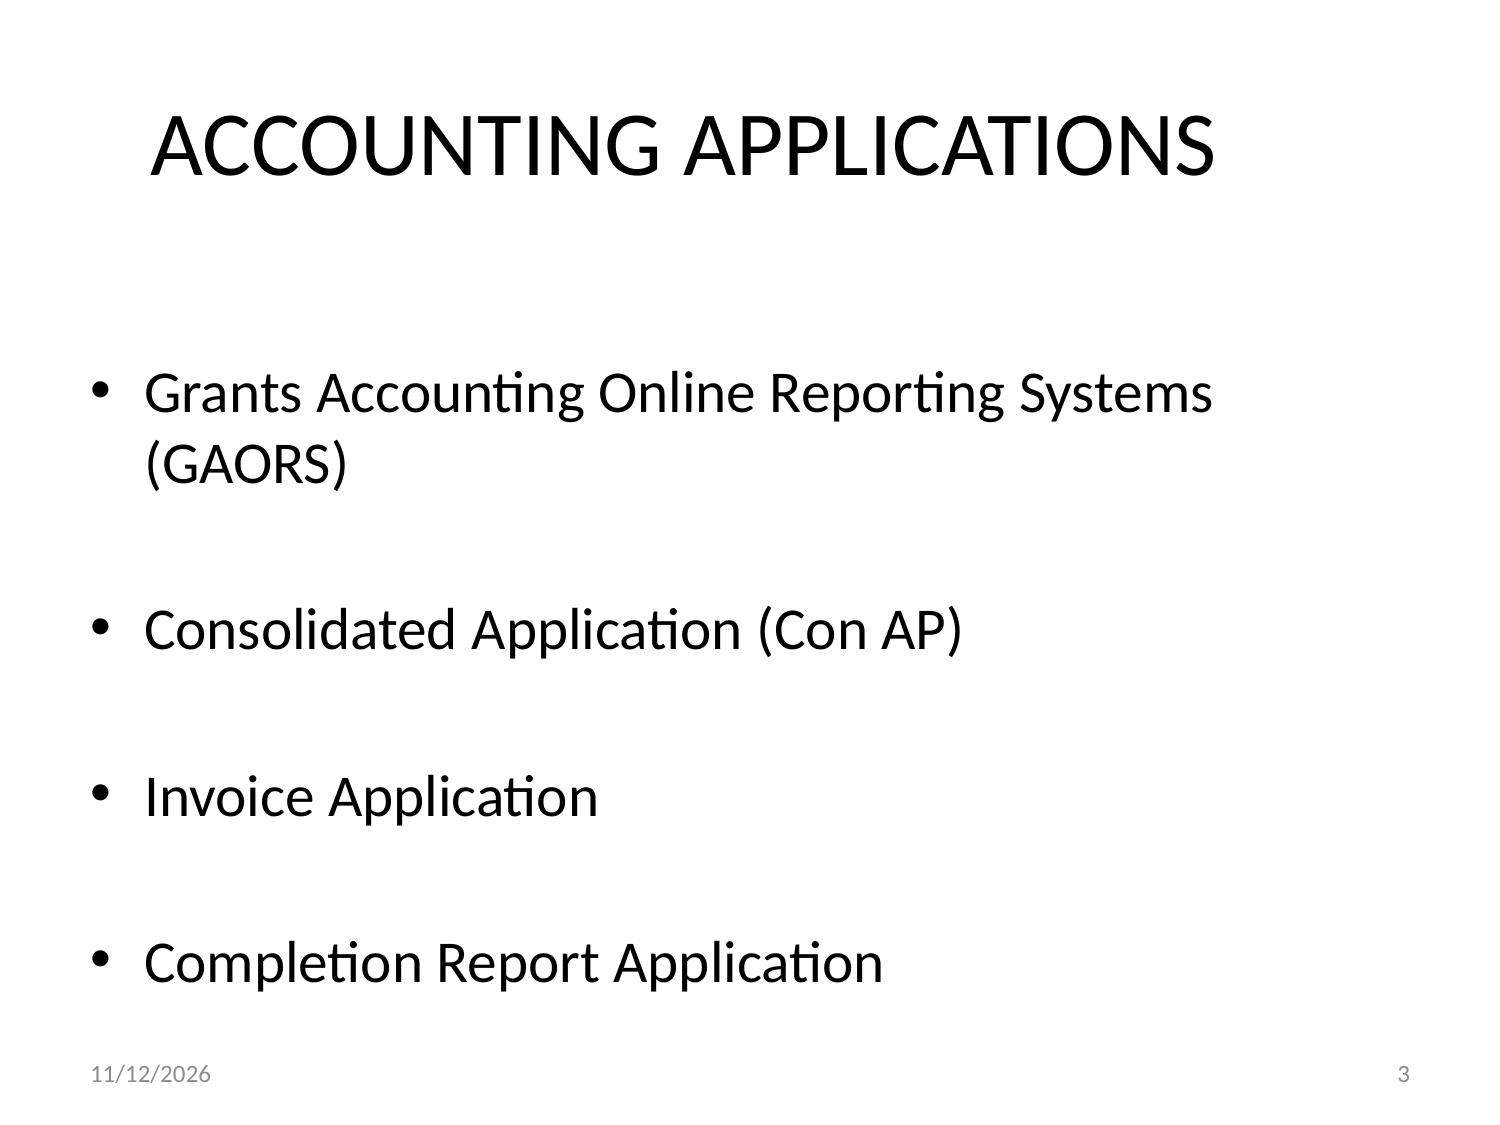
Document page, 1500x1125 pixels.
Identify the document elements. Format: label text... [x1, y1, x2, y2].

list Grants Accounting Online Reporting Systems (GAORS) Consolidated Application (Con AP) Invoice Application Completion Report Application [75, 262, 1425, 1005]
title ACCOUNTING APPLICATIONS [75, 45, 1425, 233]
slide_number 3 [1074, 1042, 1425, 1103]
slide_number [75, 1042, 425, 1103]
